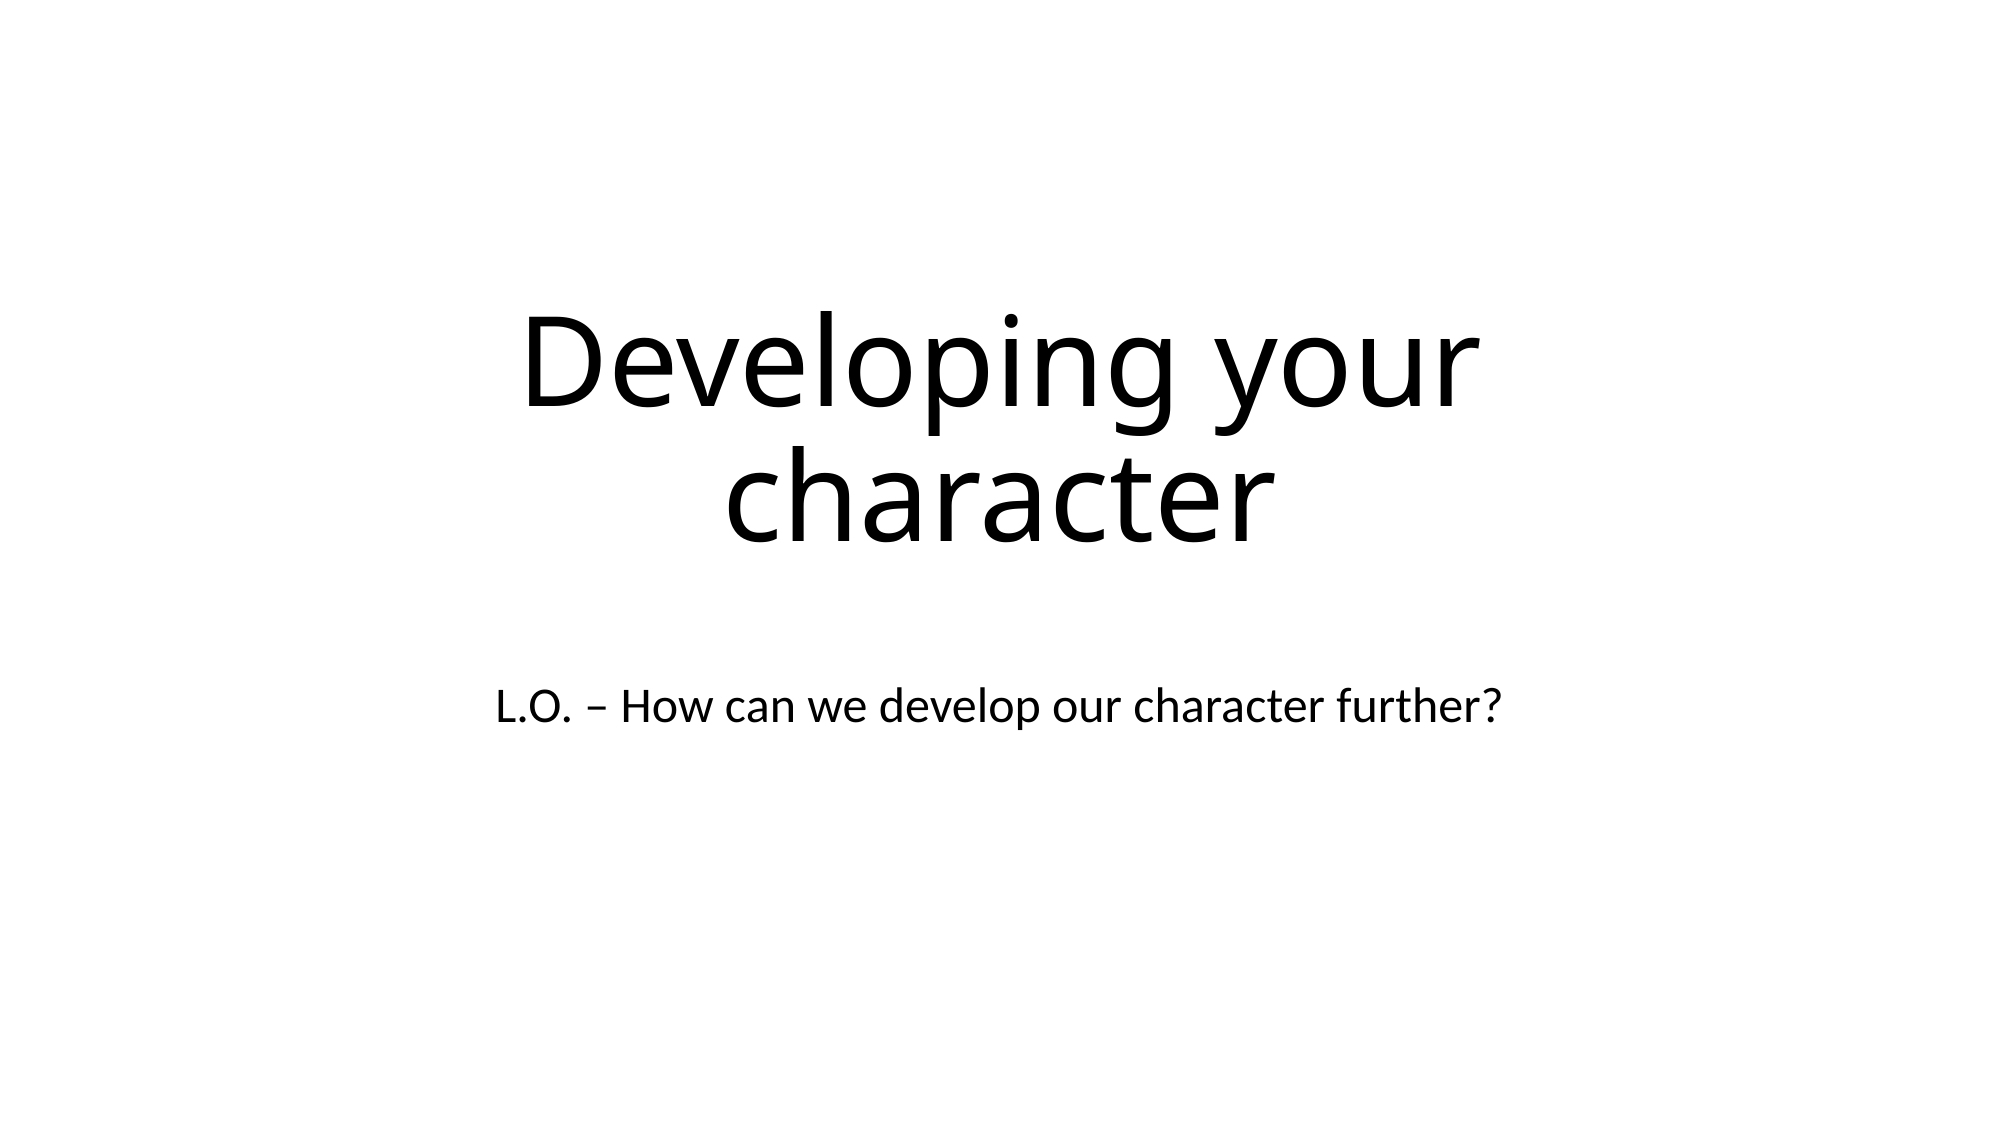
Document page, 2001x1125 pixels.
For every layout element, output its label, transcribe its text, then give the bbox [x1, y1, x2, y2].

subtitle L.O. – How can we develop our character further? [249, 590, 1750, 863]
title Developing your character [249, 184, 1750, 576]
